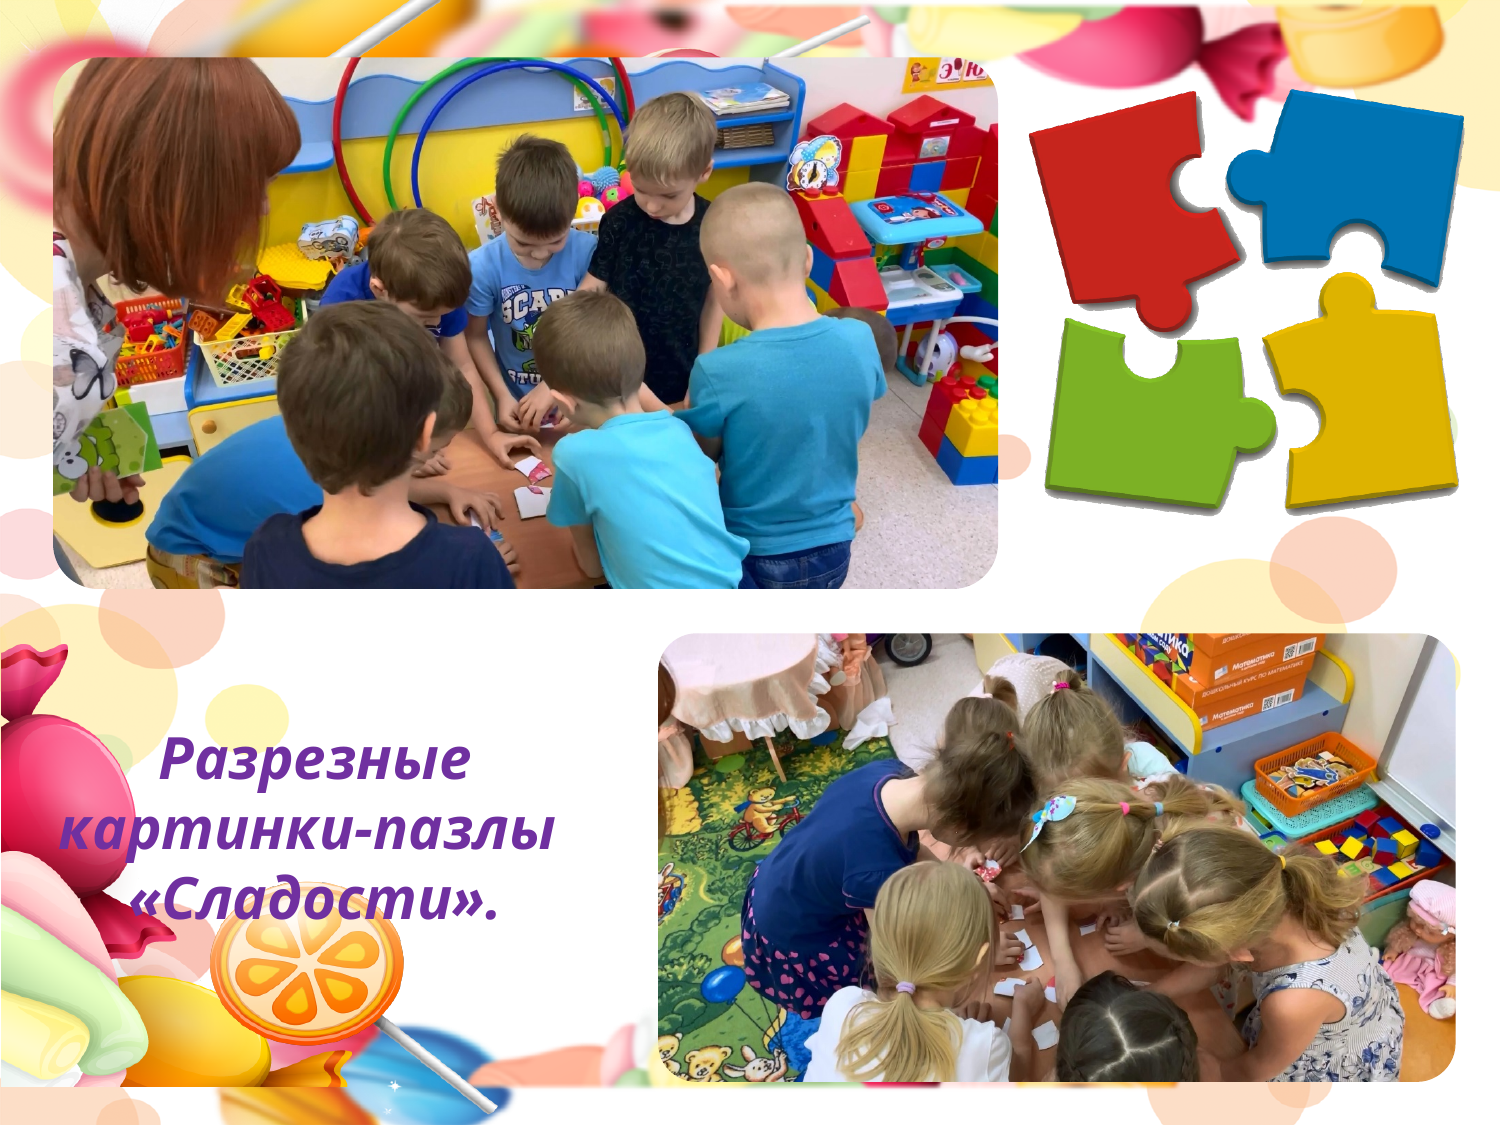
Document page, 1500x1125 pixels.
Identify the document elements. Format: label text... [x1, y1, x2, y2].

text_box Разрезные картинки-пазлы «Сладости». [0, 713, 632, 939]
picture [0, 0, 1500, 1125]
